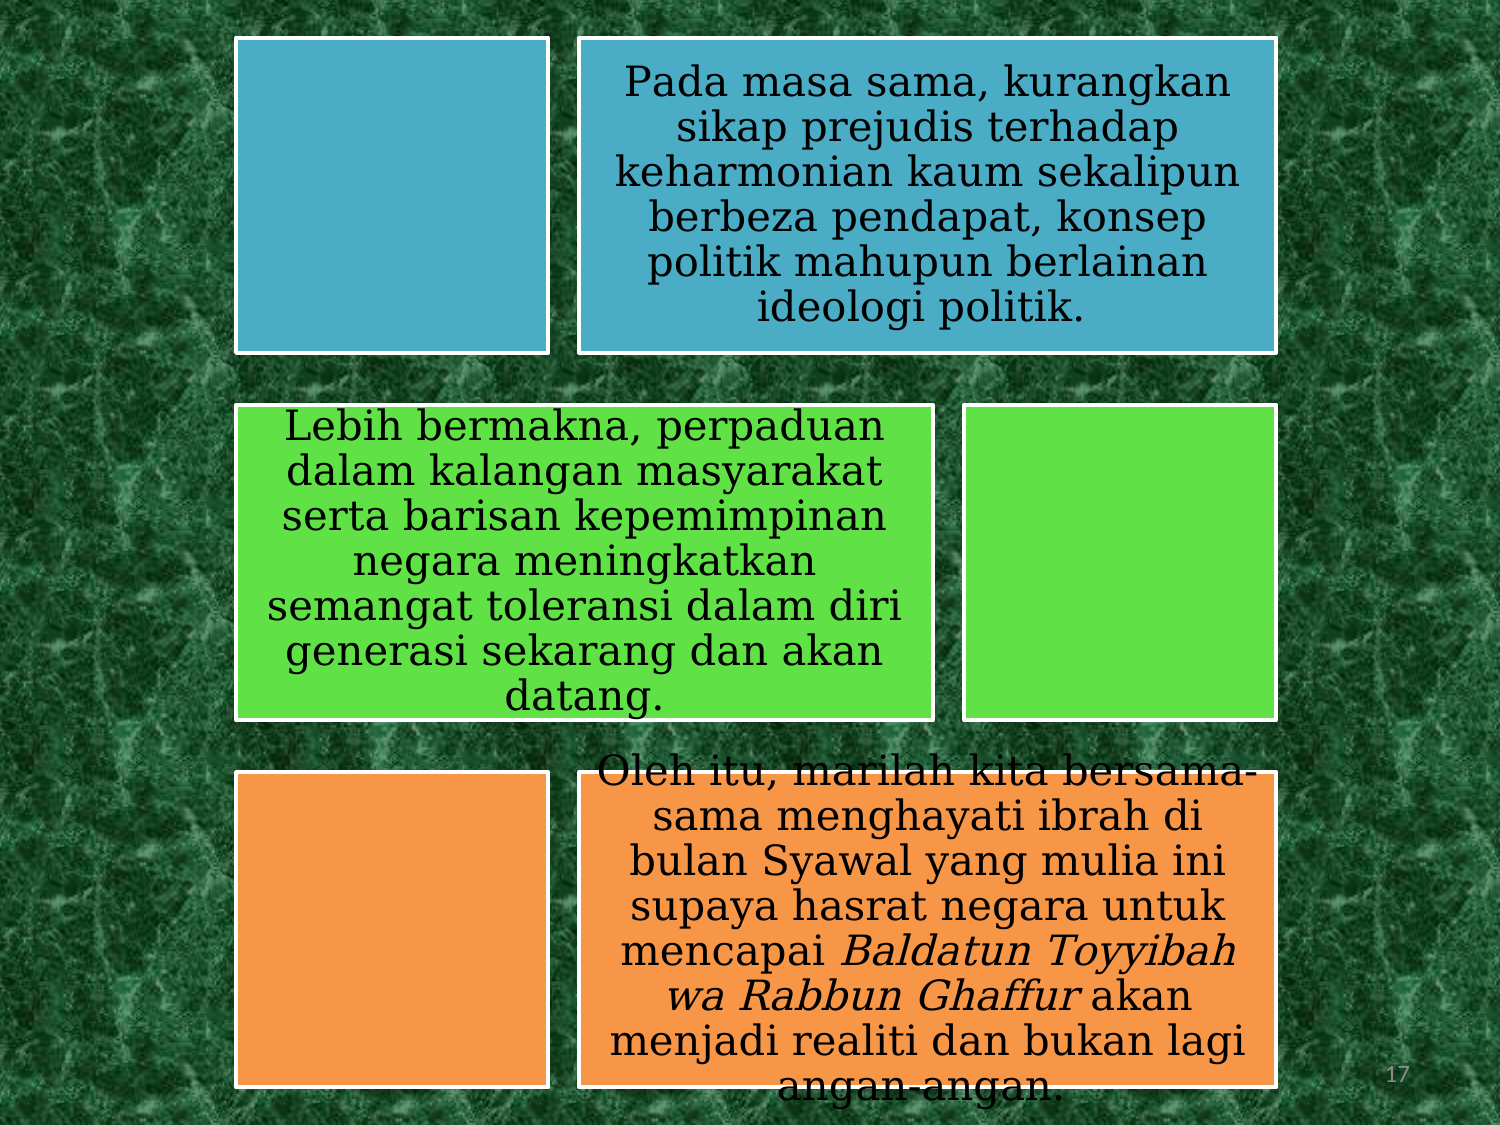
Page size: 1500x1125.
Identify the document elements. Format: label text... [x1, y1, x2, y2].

slide_number 17 [1074, 1097, 1425, 1103]
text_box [37, 37, 1476, 1088]
picture [0, 0, 1500, 1125]
